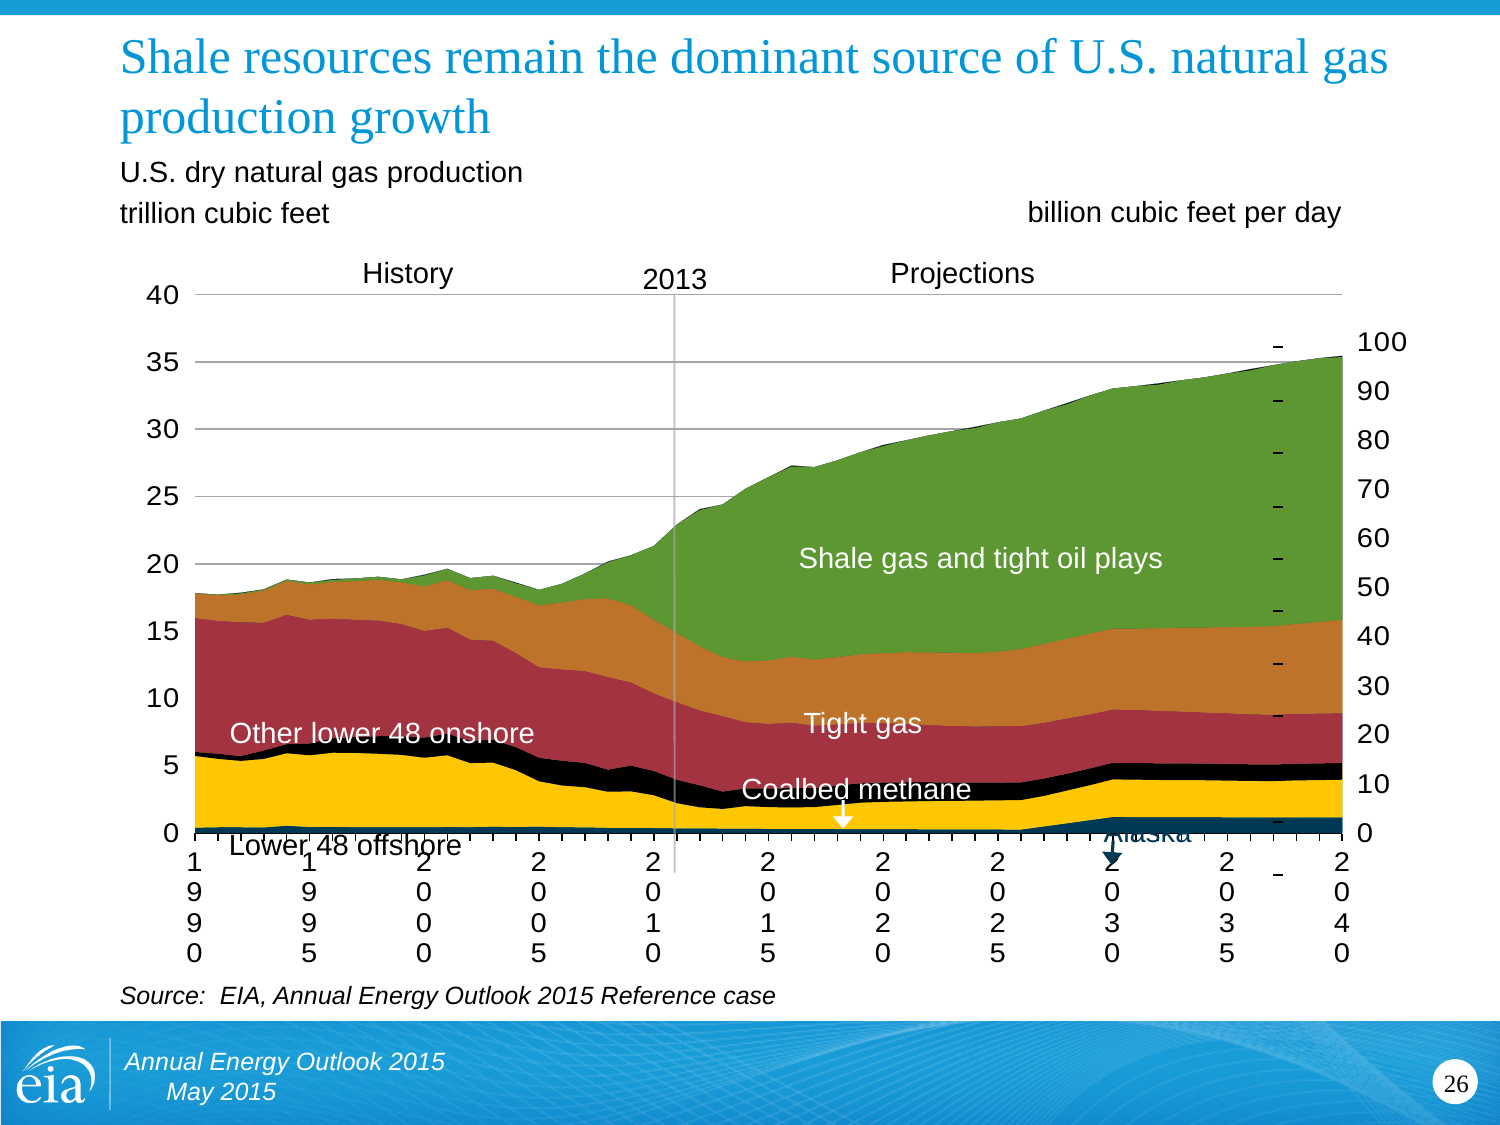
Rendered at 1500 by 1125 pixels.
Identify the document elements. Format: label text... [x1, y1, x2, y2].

list Source: EIA, Annual Energy Outlook 2015 Reference case [105, 976, 1409, 1017]
picture [2, 1021, 1500, 1125]
title Shale resources remain the dominant source of U.S. natural gas production growth [105, 11, 1425, 140]
list U.S. dry natural gas production trillion cubic feet [105, 146, 762, 237]
slide_number 26 [1425, 1053, 1488, 1113]
footer Annual Energy Outlook 2015 May 2015 [109, 1048, 751, 1113]
chart [104, 250, 1409, 970]
list billion cubic feet per day [699, 145, 1357, 236]
